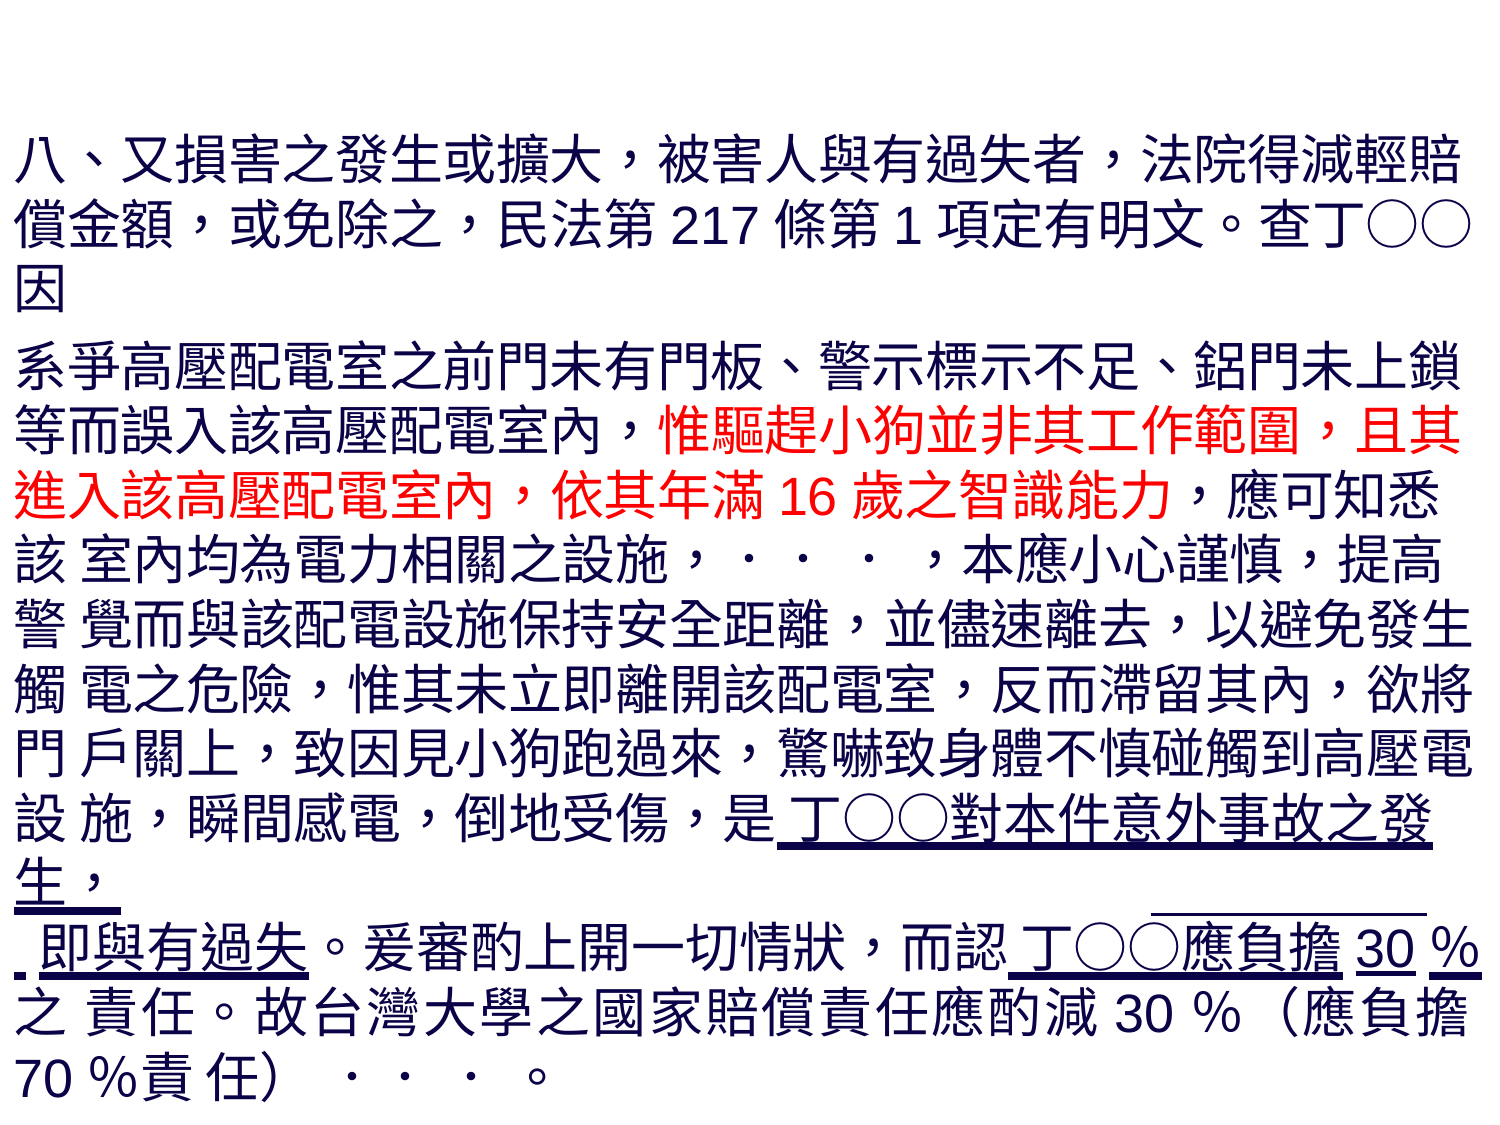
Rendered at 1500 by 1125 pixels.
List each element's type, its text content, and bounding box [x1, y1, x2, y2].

text_box 八、又損害之發生或擴大，被害人與有過失者，法院得減輕賠 償金額，或免除之，民法第217條第1項定有明文。查丁○○因 系爭高壓配電室之前門未有門板、警示標示不足、鋁門未上鎖 等而誤入該高壓配電室內，惟驅趕小狗並非其工作範圍，且其 進入該高壓配電室內，依其年滿16歲之智識能力，應可知悉該 室內均為電力相關之設施，．． ． ，本應小心謹慎，提高警 覺而與該配電設施保持安全距離，並儘速離去，以避免發生觸 電之危險，惟其未立即離開該配電室，反而滯留其內，欲將門 戶關上，致因見小狗跑過來，驚嚇致身體不慎碰觸到高壓電設 施，瞬間感電，倒地受傷，是 丁○○對本件意外事故之發生， 即與有過失。爰審酌上開一切情狀，而認 丁○○應負擔30％之 責任。故台灣大學之國家賠償責任應酌減30％（應負擔70％責 任） ．． ． 。 [11, 123, 1483, 1108]
